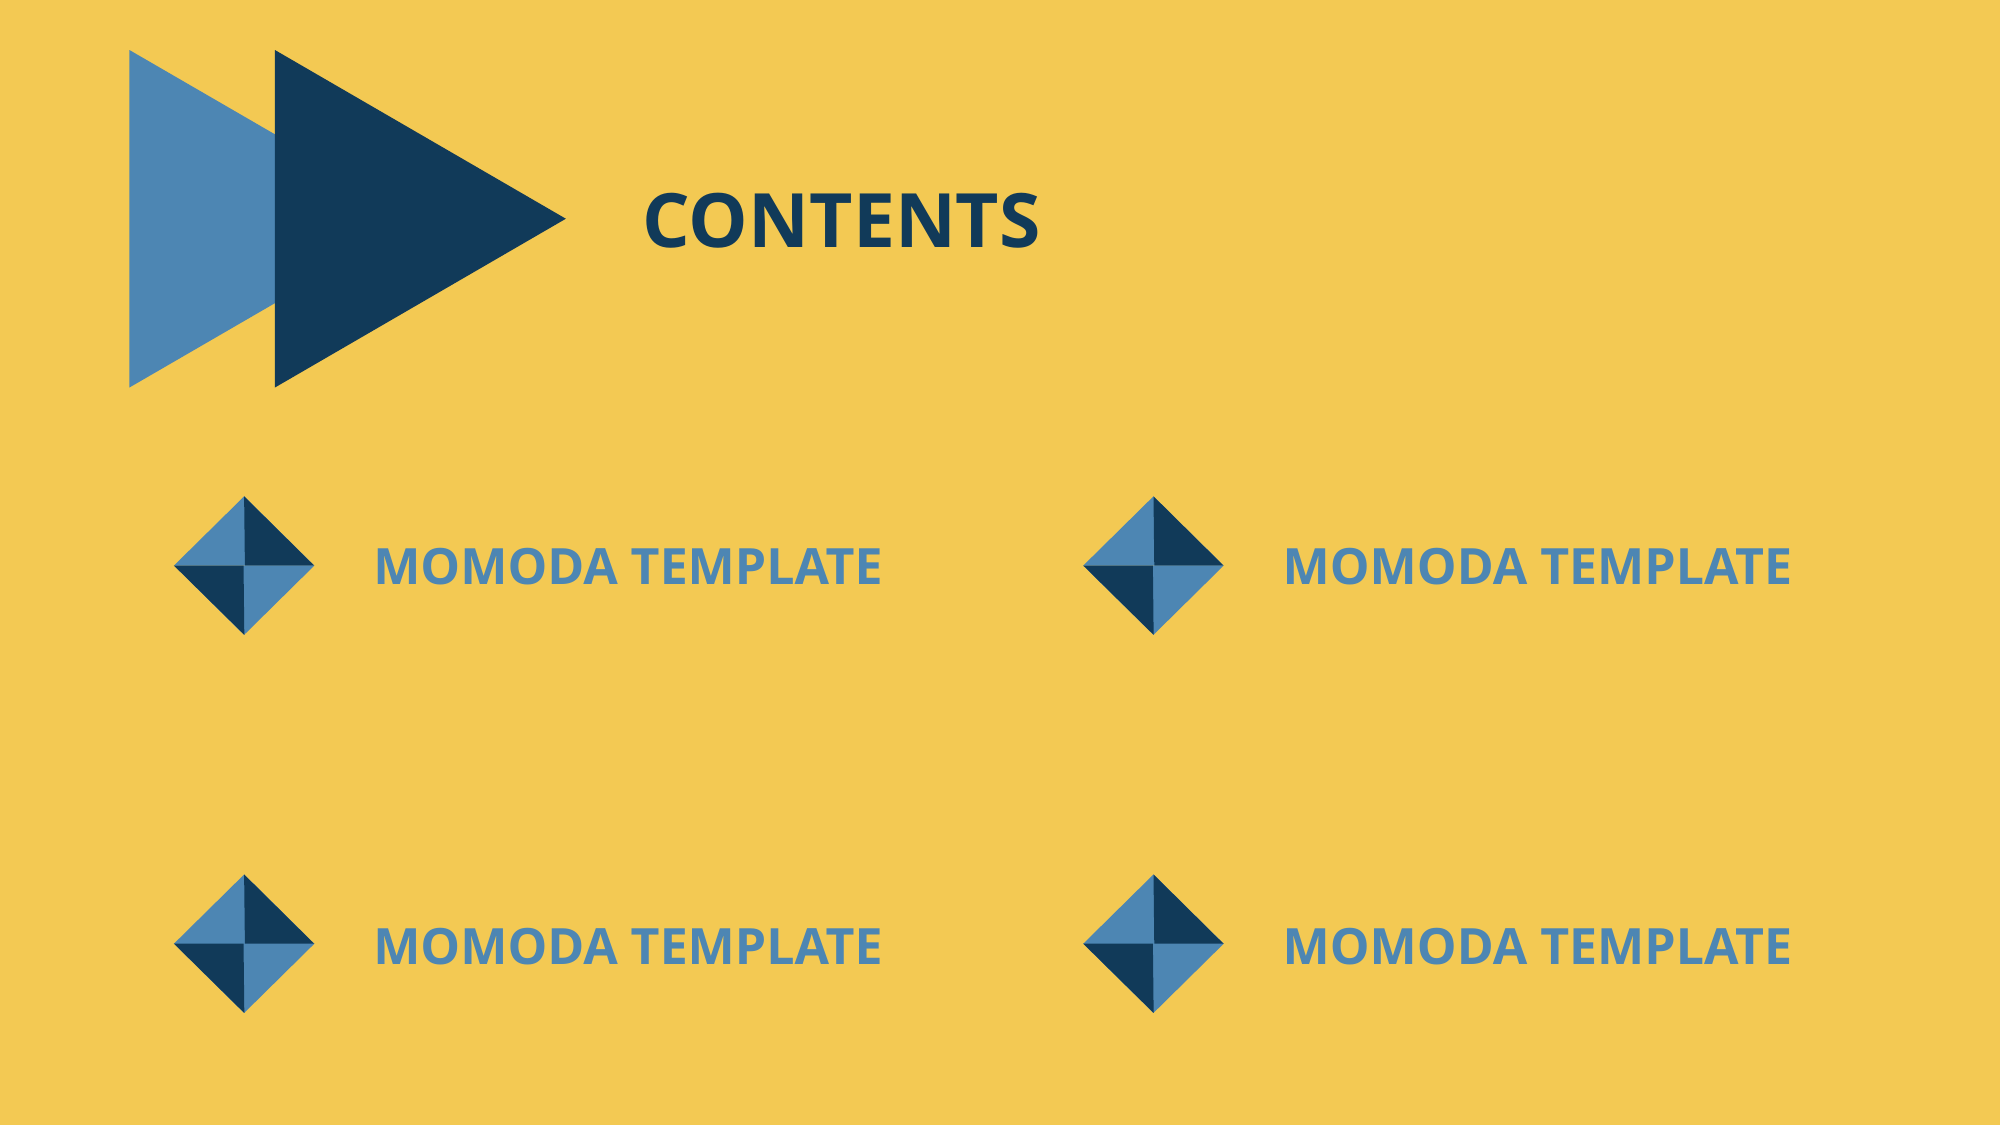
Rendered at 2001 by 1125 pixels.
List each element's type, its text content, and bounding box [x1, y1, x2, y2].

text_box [1083, 874, 1224, 1013]
text_box MOMODA TEMPLATE [360, 908, 896, 981]
text_box MOMODA TEMPLATE [1270, 528, 1805, 600]
text_box MOMODA TEMPLATE [1270, 908, 1805, 981]
text_box MOMODA TEMPLATE [360, 528, 896, 600]
text_box [273, 48, 568, 390]
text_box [1083, 496, 1224, 635]
text_box [128, 48, 273, 390]
text_box CONTENTS [628, 165, 1513, 271]
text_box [173, 874, 315, 1013]
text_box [173, 496, 315, 635]
